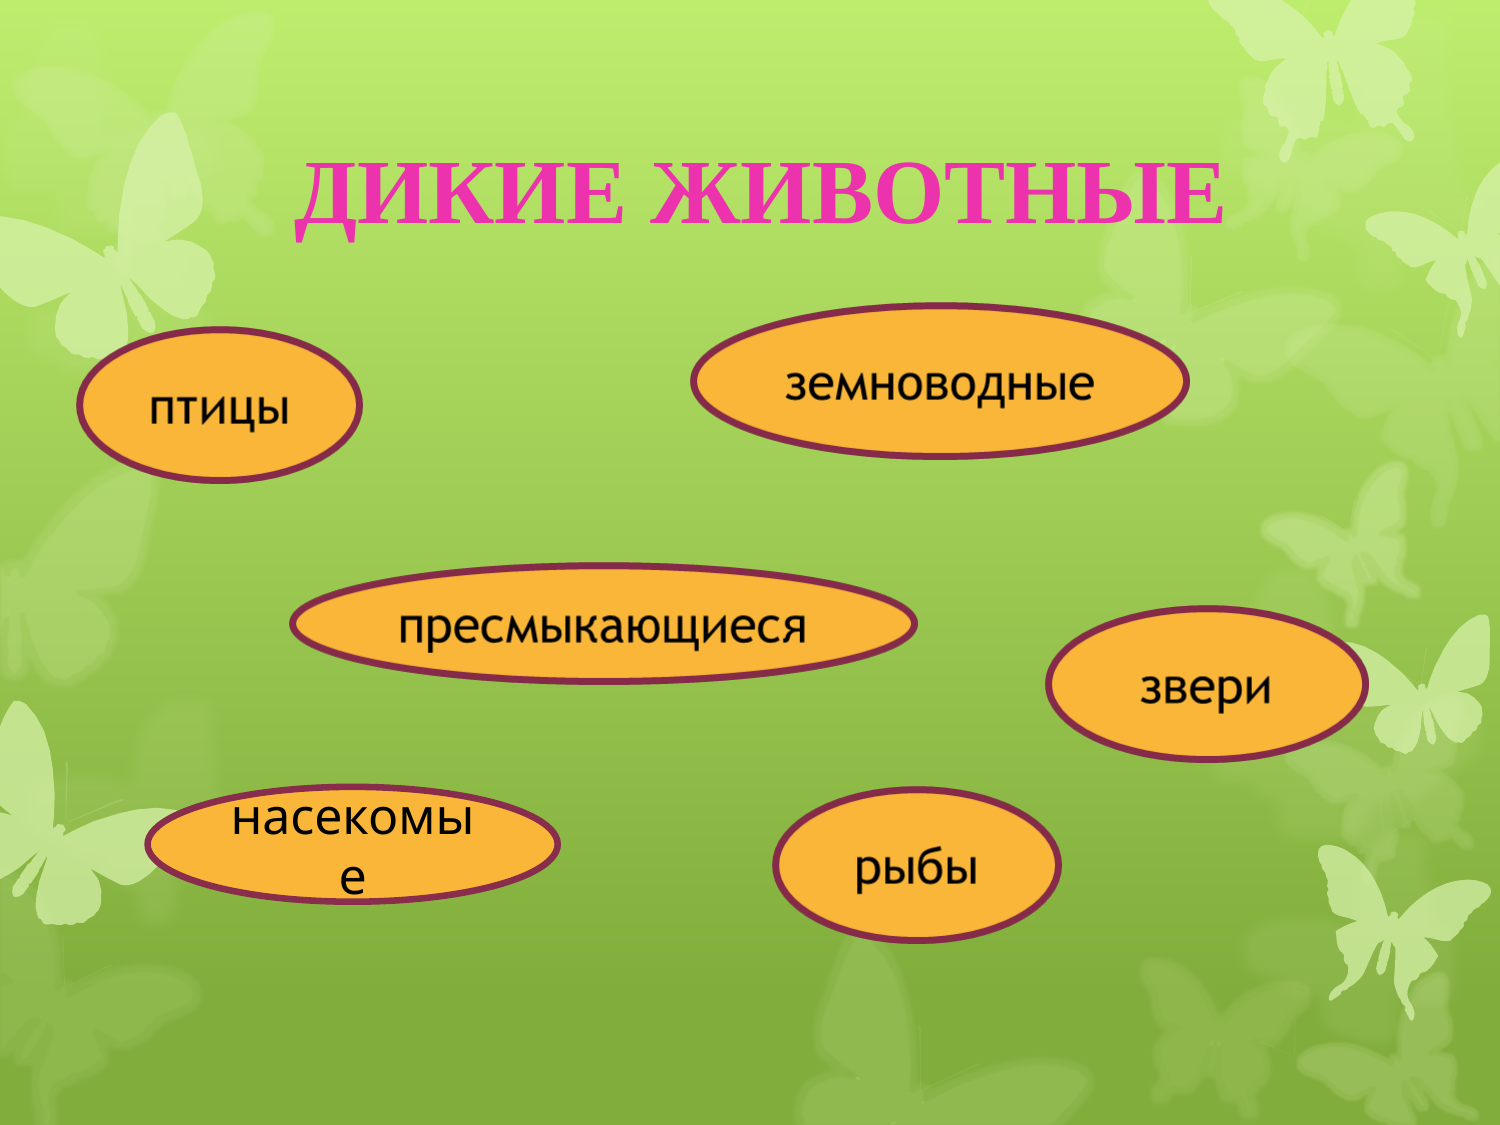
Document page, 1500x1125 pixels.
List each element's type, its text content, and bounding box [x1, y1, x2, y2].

picture [772, 786, 1063, 945]
picture [690, 302, 1191, 461]
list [76, 325, 364, 484]
picture [288, 561, 918, 685]
text_box насекомые [147, 786, 558, 902]
picture [1044, 605, 1369, 764]
title дикие животные [165, 110, 1335, 263]
